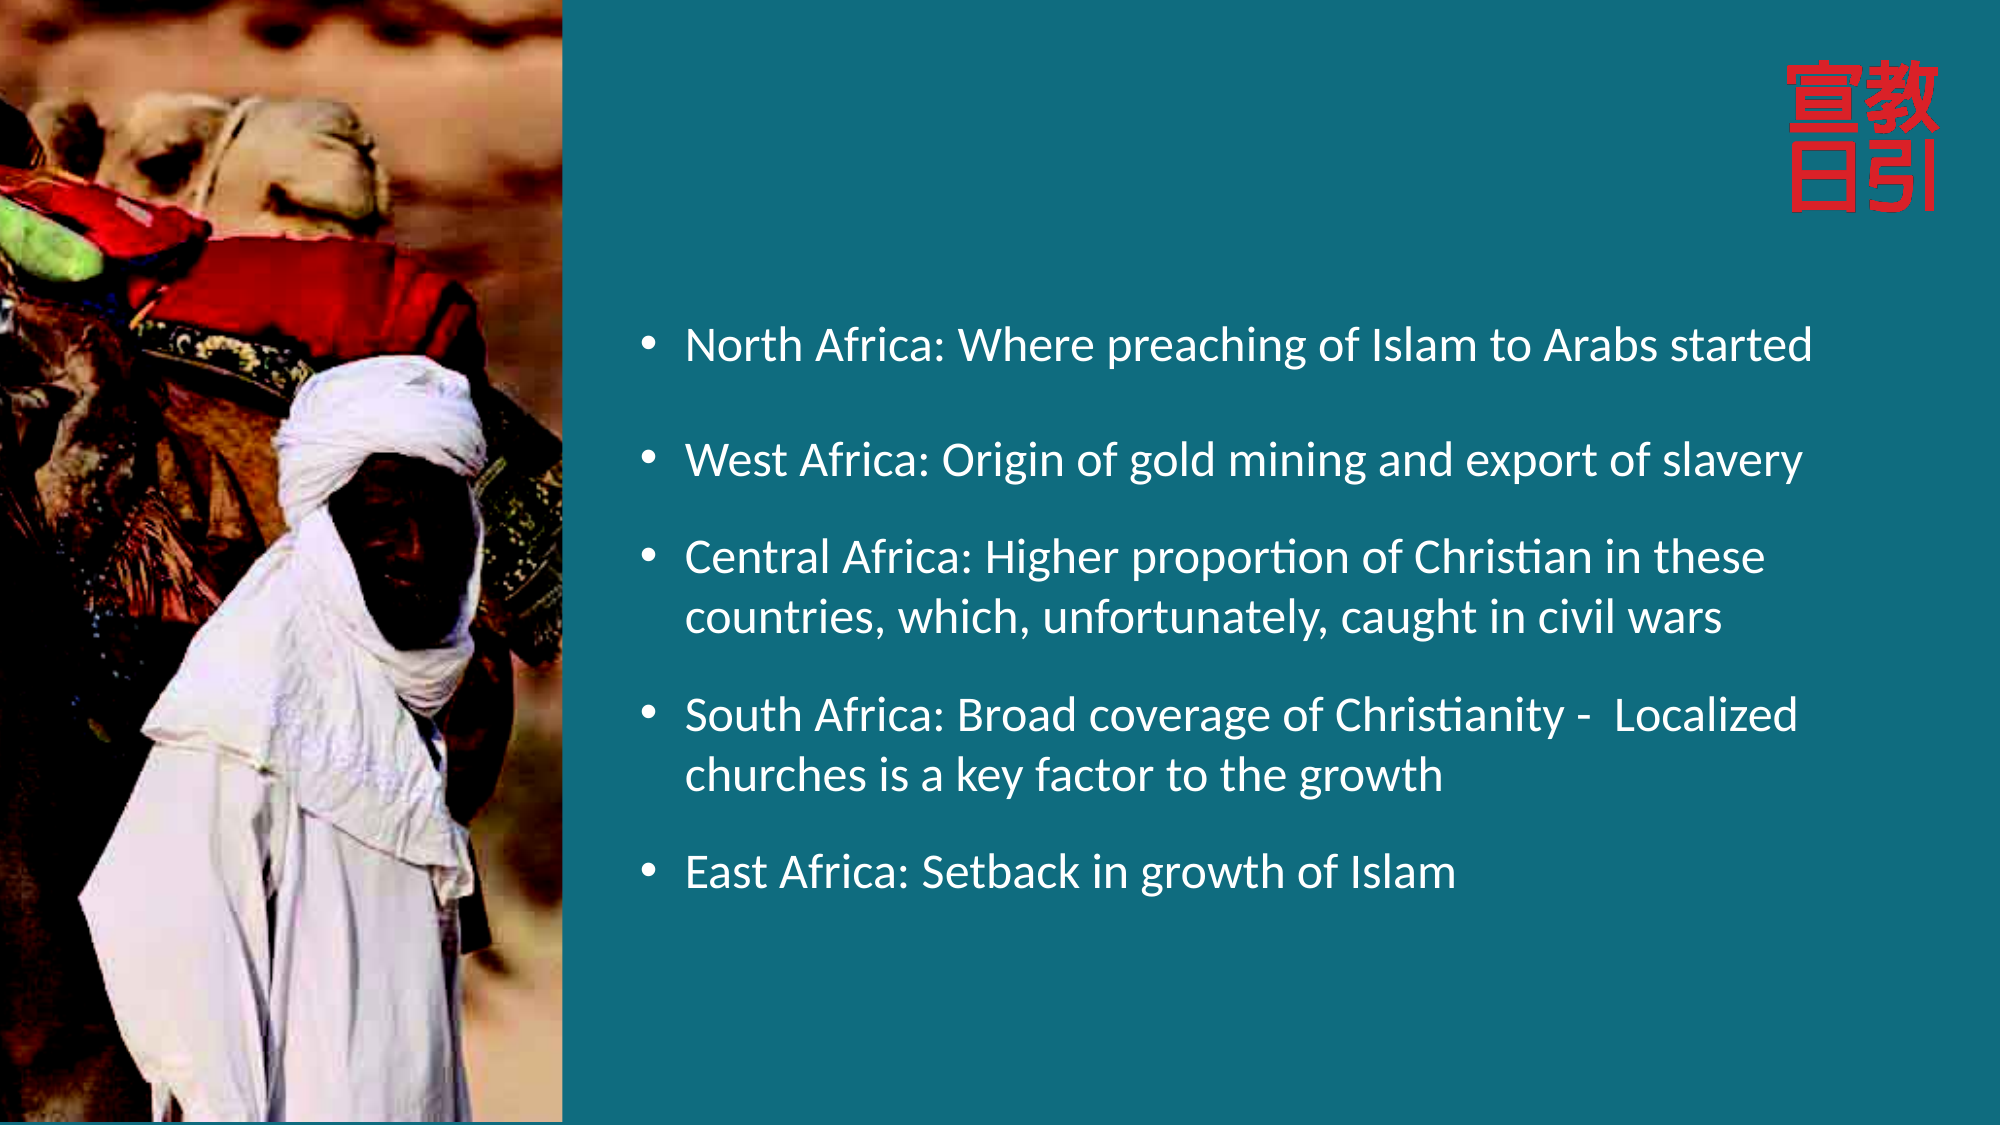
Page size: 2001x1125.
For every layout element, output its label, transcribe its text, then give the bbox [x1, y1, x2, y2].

picture [1787, 60, 1940, 213]
text_box North Africa: Where preaching of Islam to Arabs started West Africa: Origin of gold mining and export of slavery Central Africa: Higher proportion of Christian in these countries, which, unfortunately, caught in civil wars South Africa: Broad coverage of Christianity - Localized churches is a key factor to the growth East Africa: Setback in growth of Islam [624, 304, 1940, 907]
picture [0, 0, 563, 1125]
